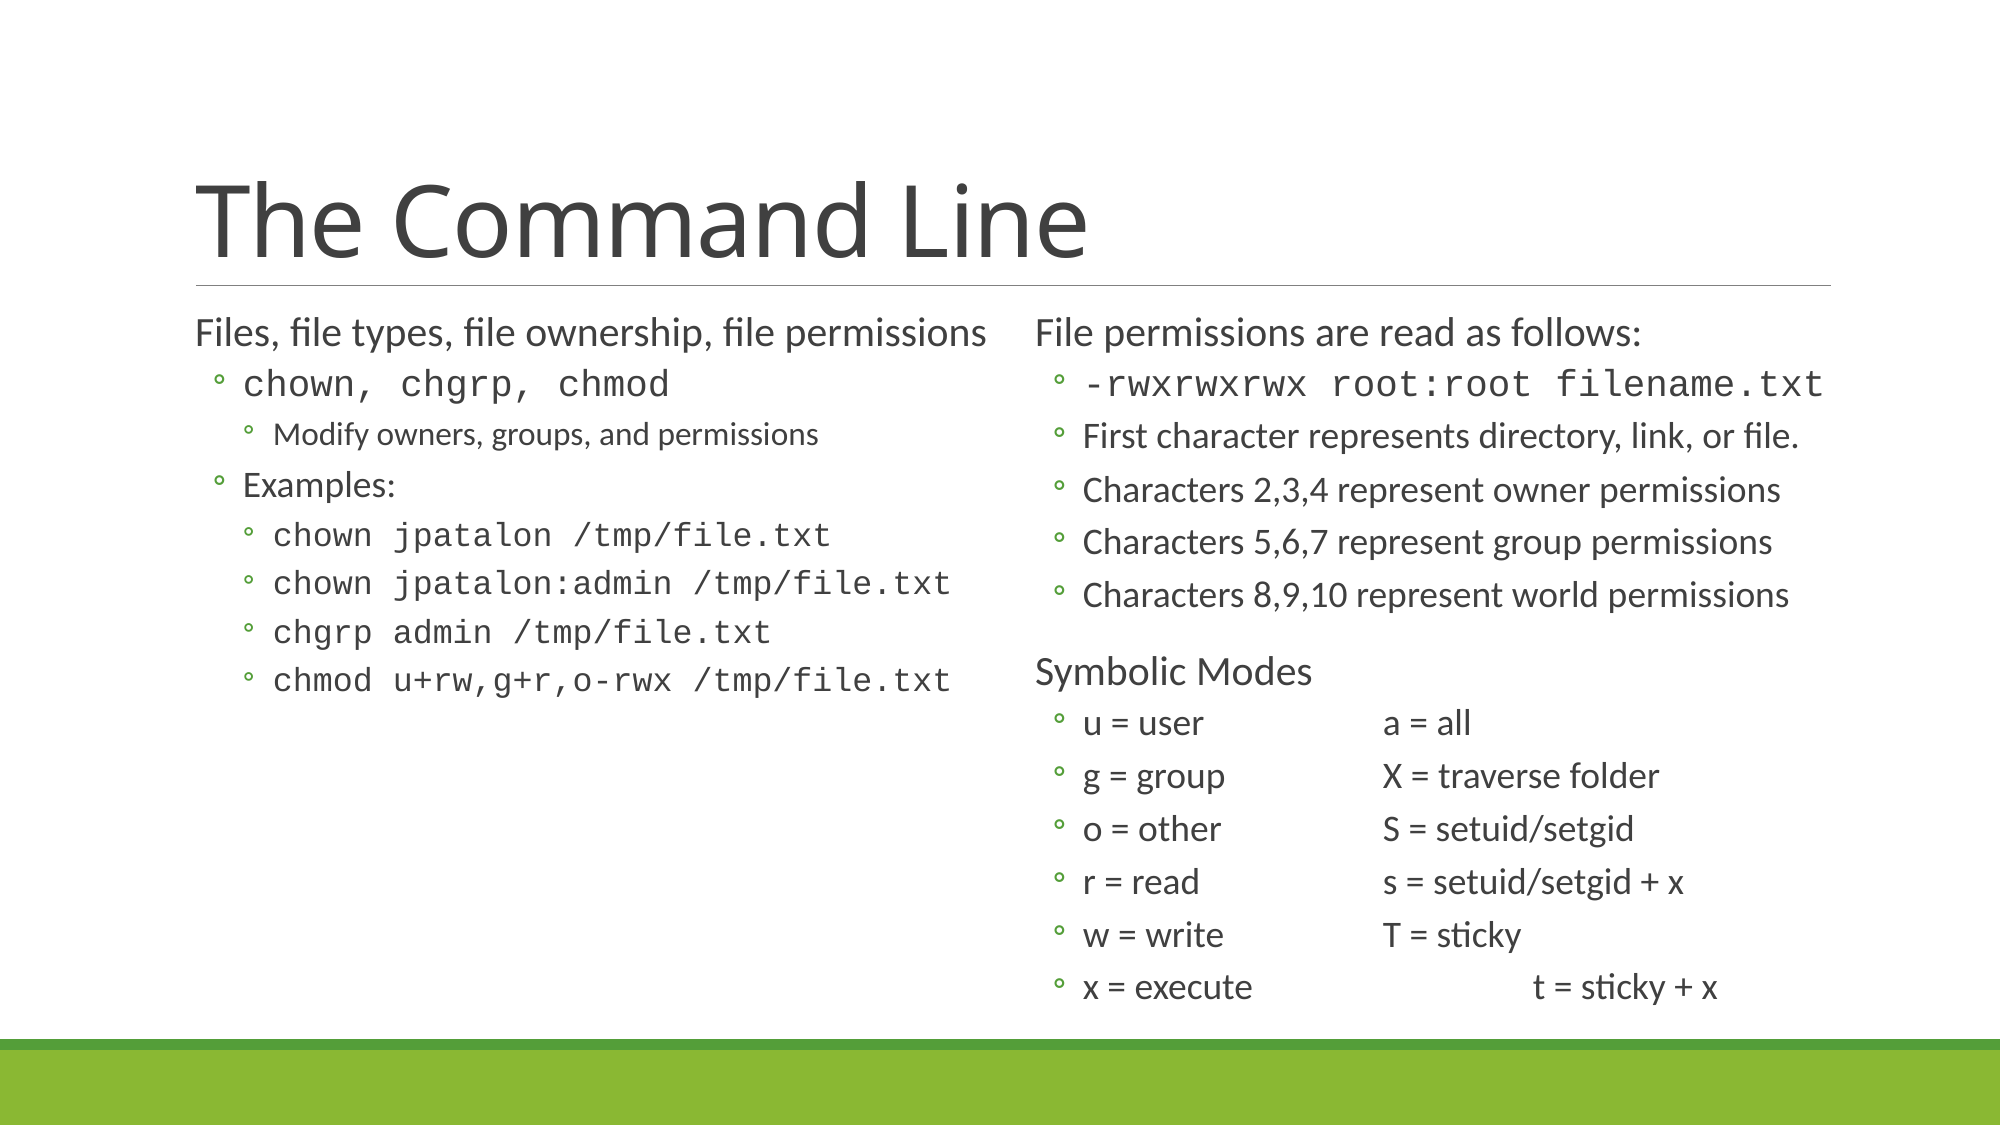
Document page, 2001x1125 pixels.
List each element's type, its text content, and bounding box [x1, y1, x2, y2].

title The Command Line [180, 47, 1830, 285]
list File permissions are read as follows: -rwxrwxrwx root:root filename.txt First character represents directory, link, or file. Characters 2,3,4 represent owner permissions Characters 5,6,7 represent group permissions Characters 8,9,10 represent world permissions Symbolic Modes u = user a = all g = group X = traverse folder o = other S = setuid/setgid r = read s = setuid/setgid + x w = write T = sticky x = execute t = sticky + x [1020, 302, 1830, 1067]
list Files, file types, file ownership, file permissions chown, chgrp, chmod Modify owners, groups, and permissions Examples: chown jpatalon /tmp/file.txt chown jpatalon:admin /tmp/file.txt chgrp admin /tmp/file.txt chmod u+rw,g+r,o-rwx /tmp/file.txt [180, 302, 990, 963]
